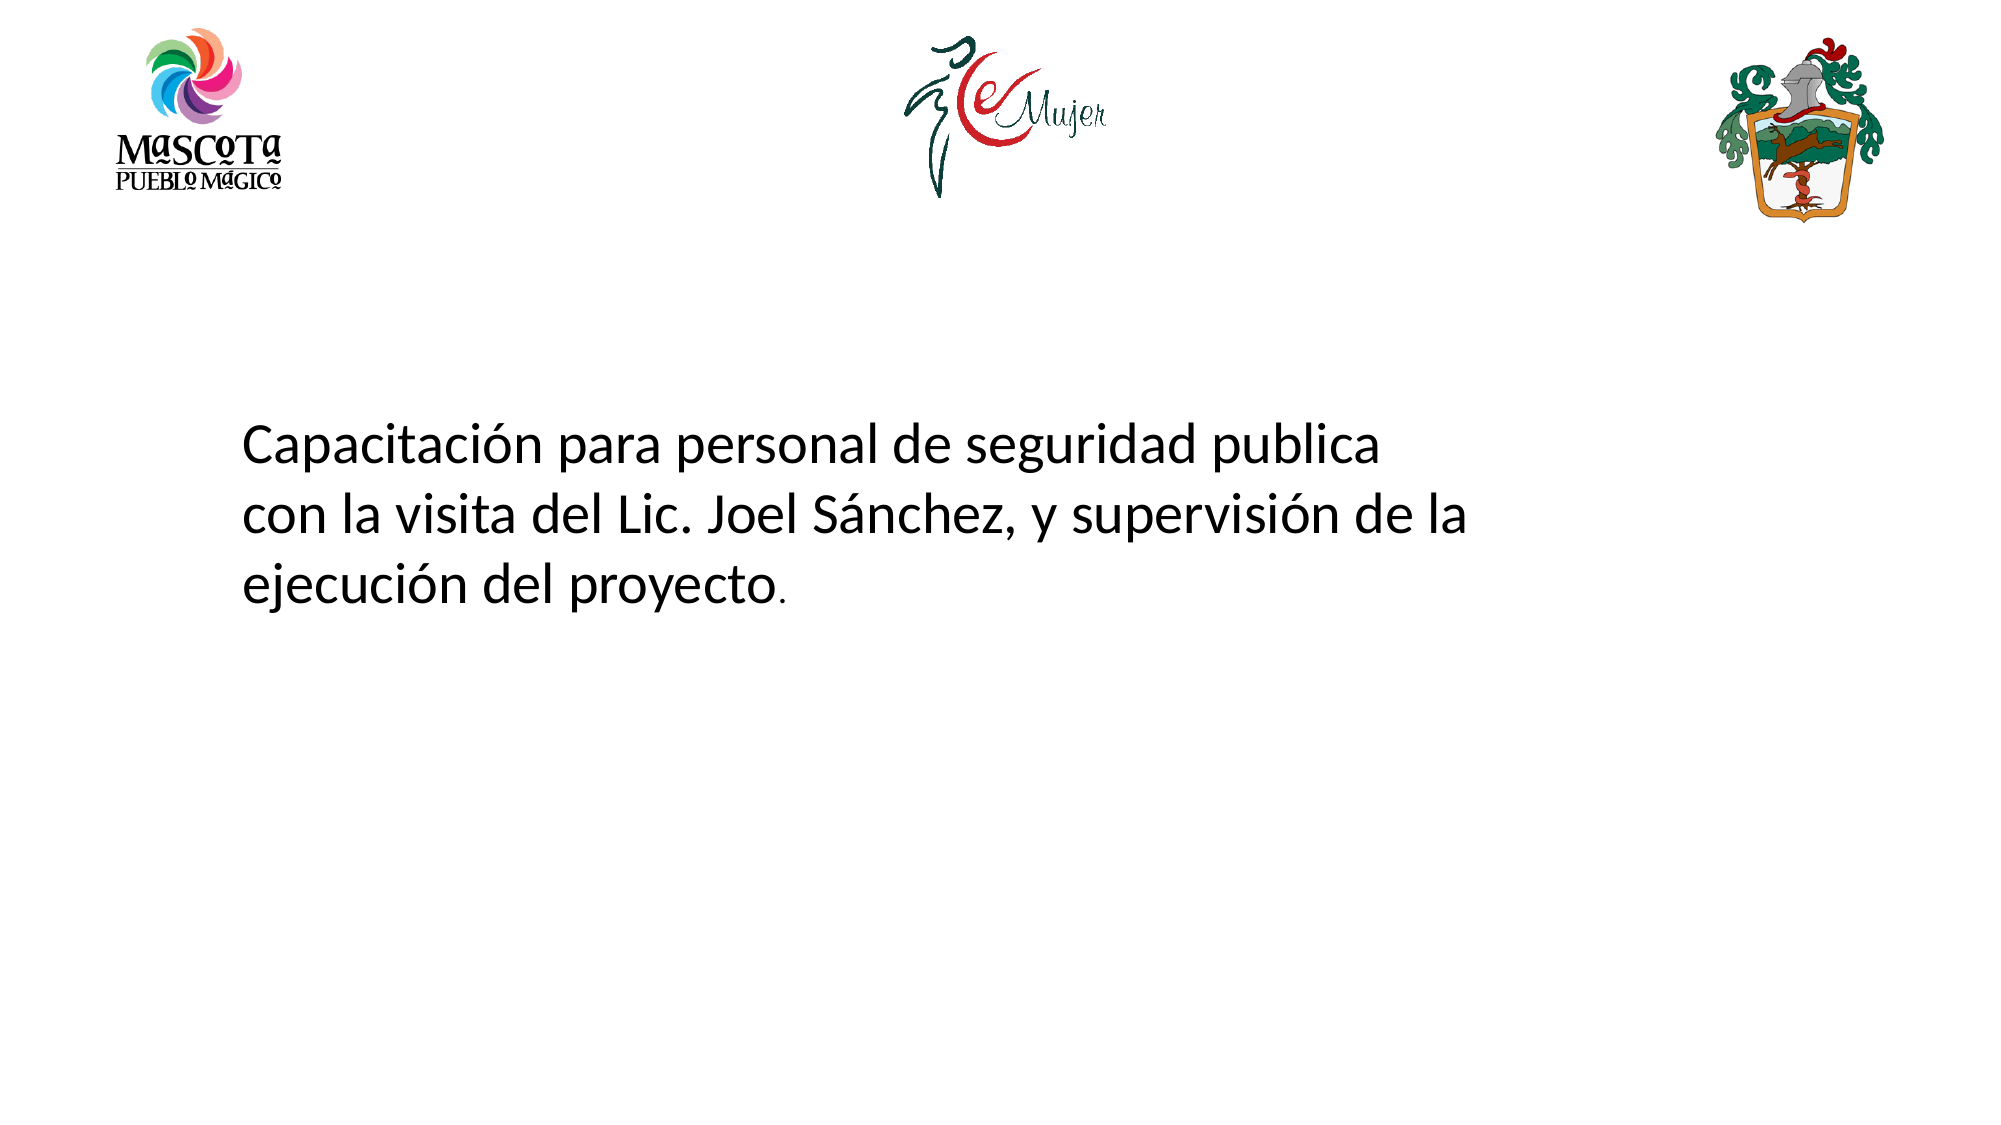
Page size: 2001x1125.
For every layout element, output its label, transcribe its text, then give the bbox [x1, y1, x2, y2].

text_box Capacitación para personal de seguridad publica con la visita del Lic. Joel Sánchez, y supervisión de la ejecución del proyecto. [227, 397, 1582, 623]
picture [115, 28, 281, 190]
picture [1714, 36, 1885, 225]
picture [904, 36, 1106, 198]
